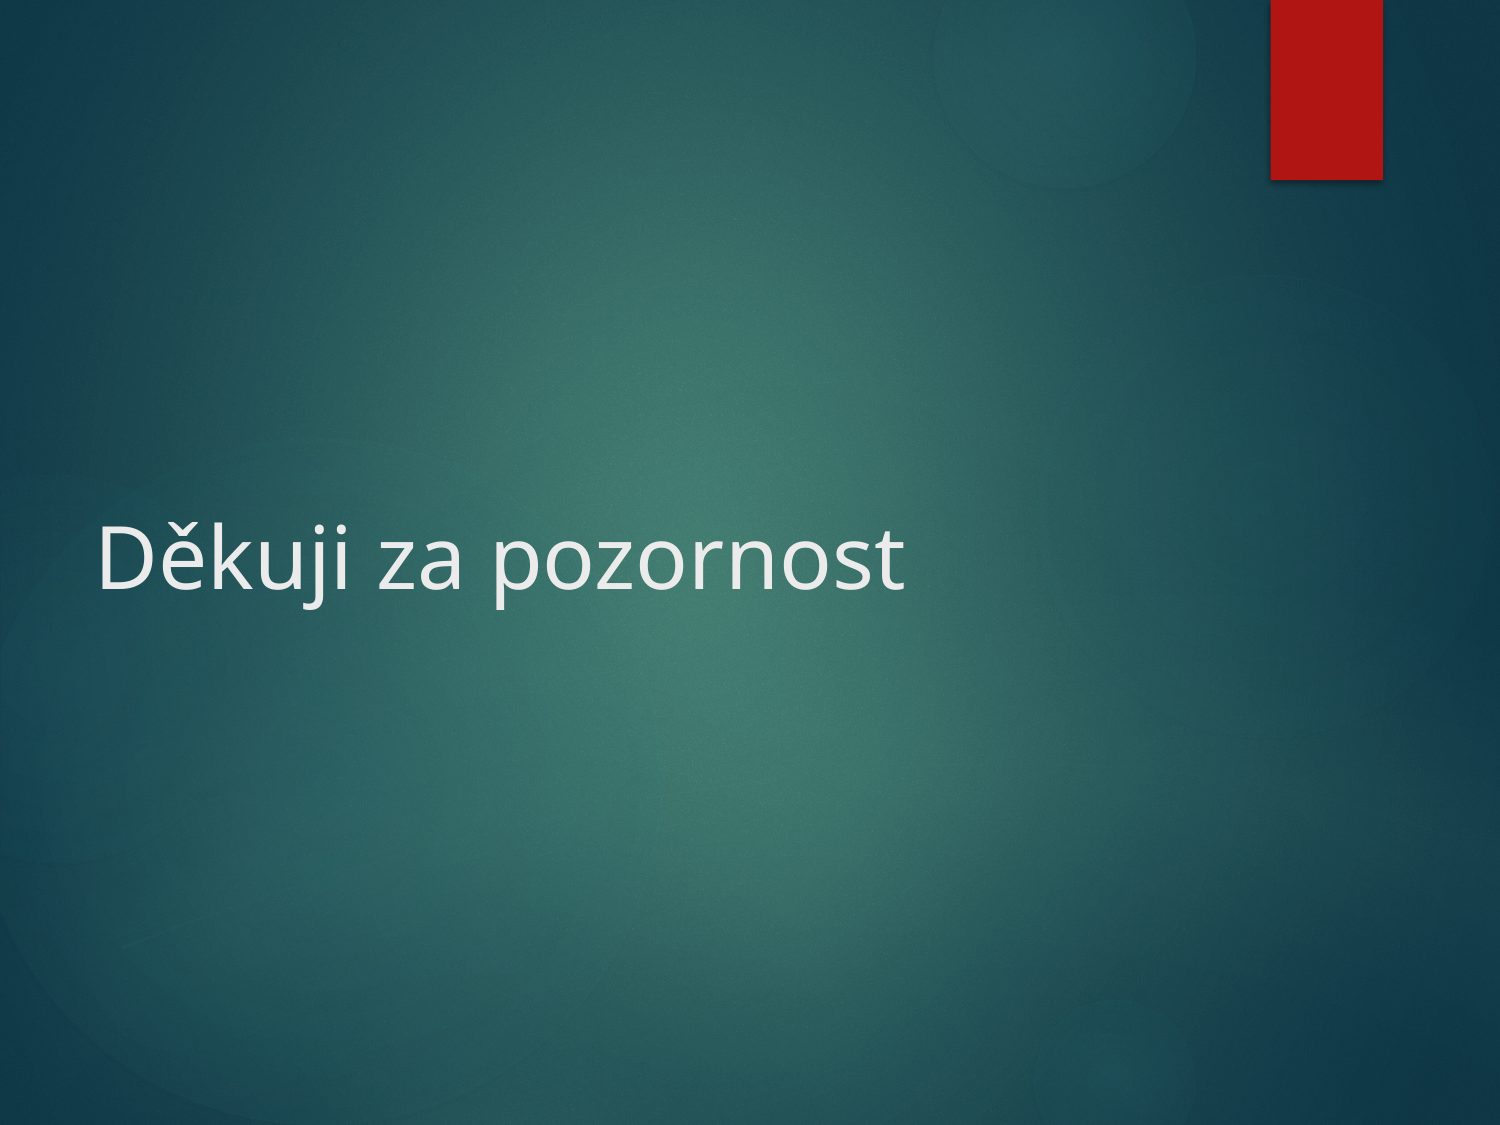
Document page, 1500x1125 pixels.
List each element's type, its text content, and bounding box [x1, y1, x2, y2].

title Děkuji za pozornost [79, 74, 1237, 1025]
